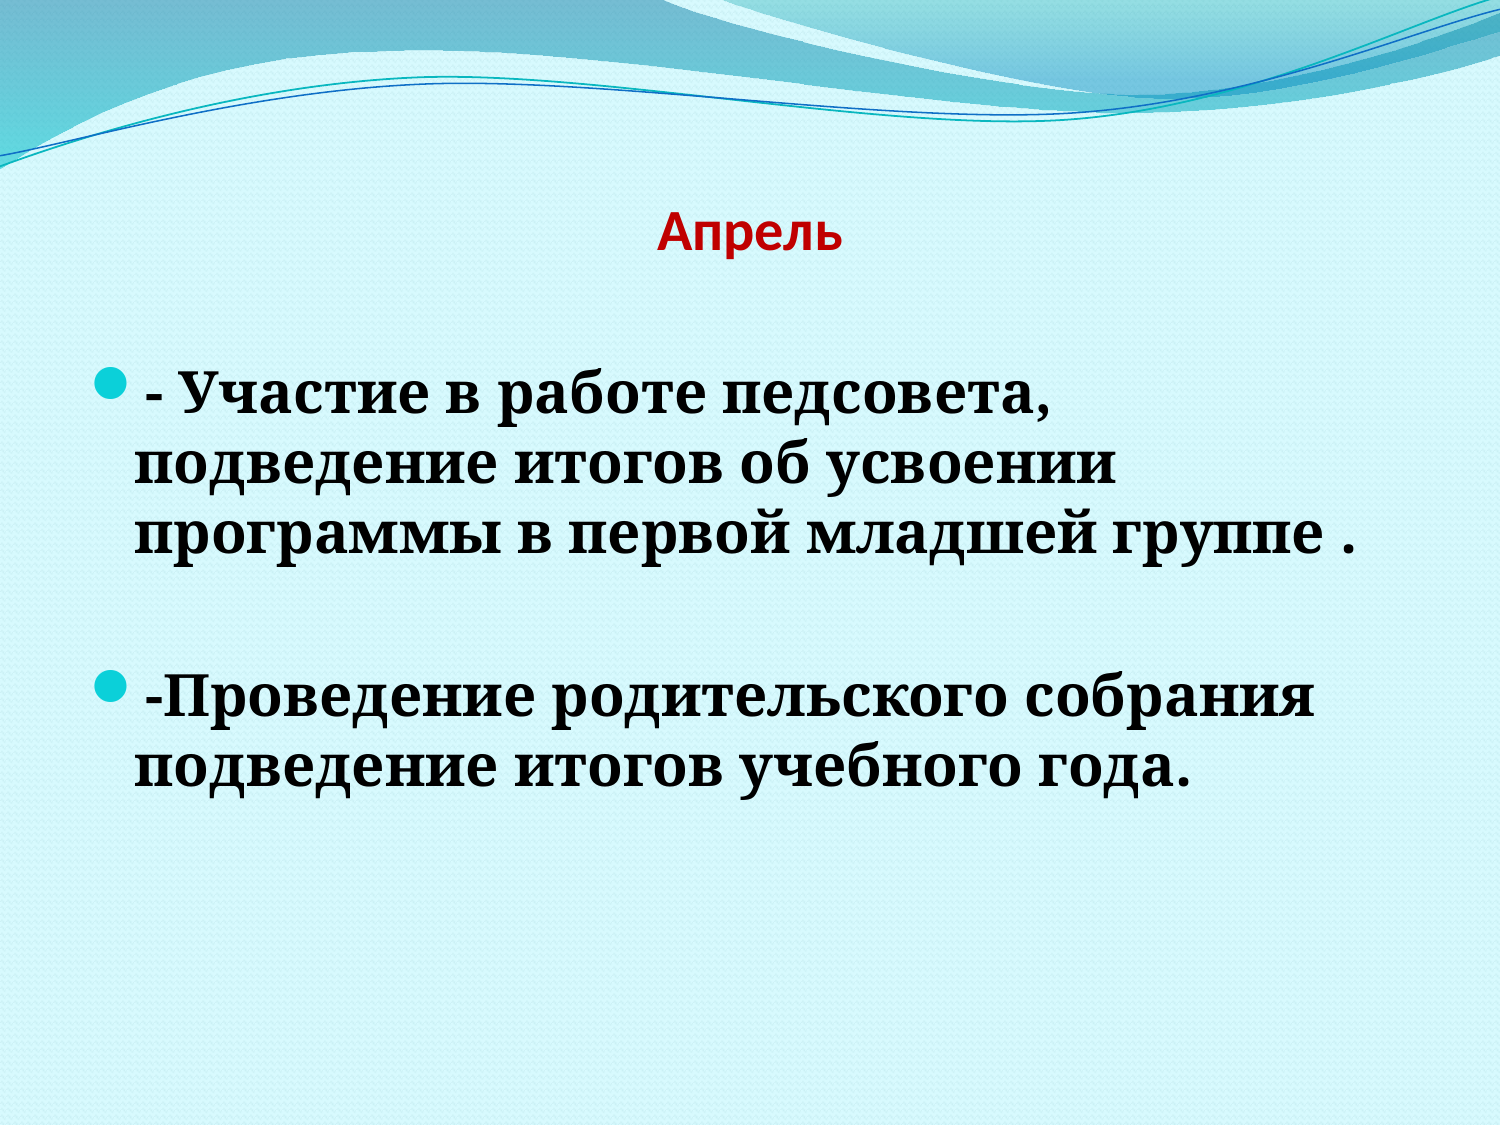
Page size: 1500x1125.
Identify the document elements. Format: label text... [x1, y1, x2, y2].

list Апрель - Участие в работе педсовета, подведение итогов об усвоении программы в первой младшей группе . -Проведение родительского собрания подведение итогов учебного года. [75, 184, 1425, 905]
